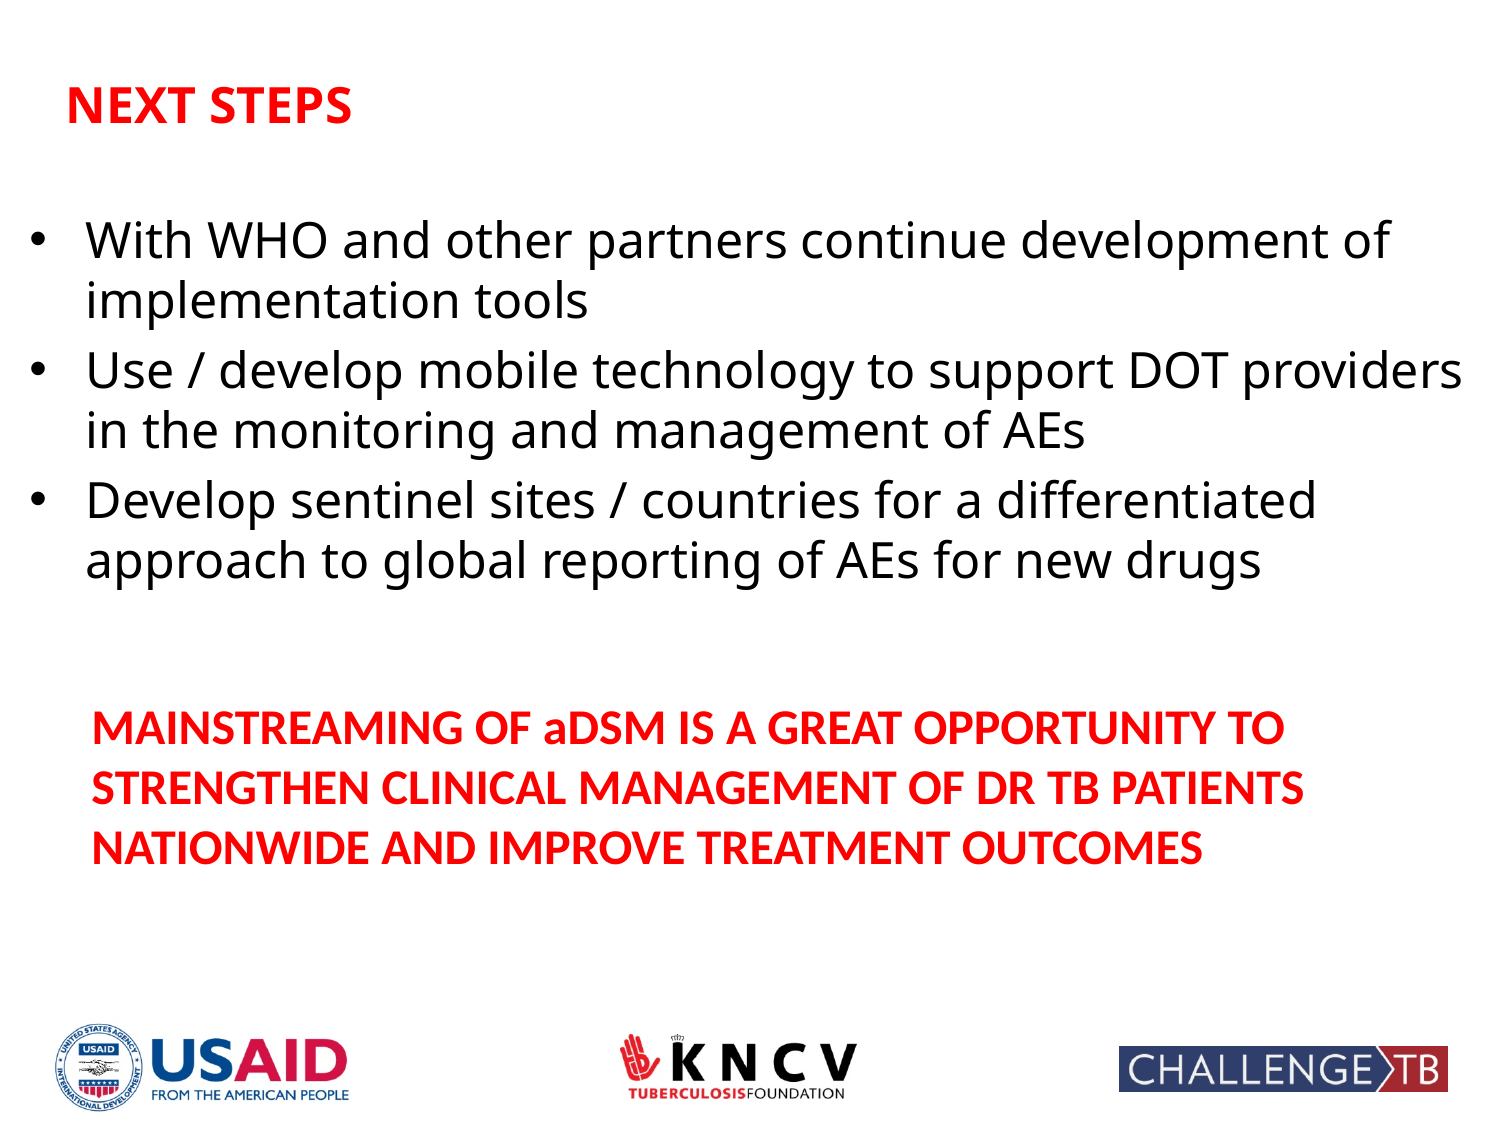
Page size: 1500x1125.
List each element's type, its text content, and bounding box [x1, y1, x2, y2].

picture [1119, 1046, 1448, 1092]
picture [620, 1034, 857, 1099]
picture [41, 1007, 361, 1125]
list With WHO and other partners continue development of implementation tools Use / develop mobile technology to support DOT providers in the monitoring and management of AEs Develop sentinel sites / countries for a differentiated approach to global reporting of AEs for new drugs [29, 208, 1471, 984]
title NEXT STEPS [50, 66, 1439, 161]
text_box MAINSTREAMING OF aDSM IS A GREAT OPPORTUNITY TO STRENGTHEN CLINICAL MANAGEMENT OF DR TB PATIENTS NATIONWIDE AND IMPROVE TREATMENT OUTCOMES [76, 687, 1443, 883]
